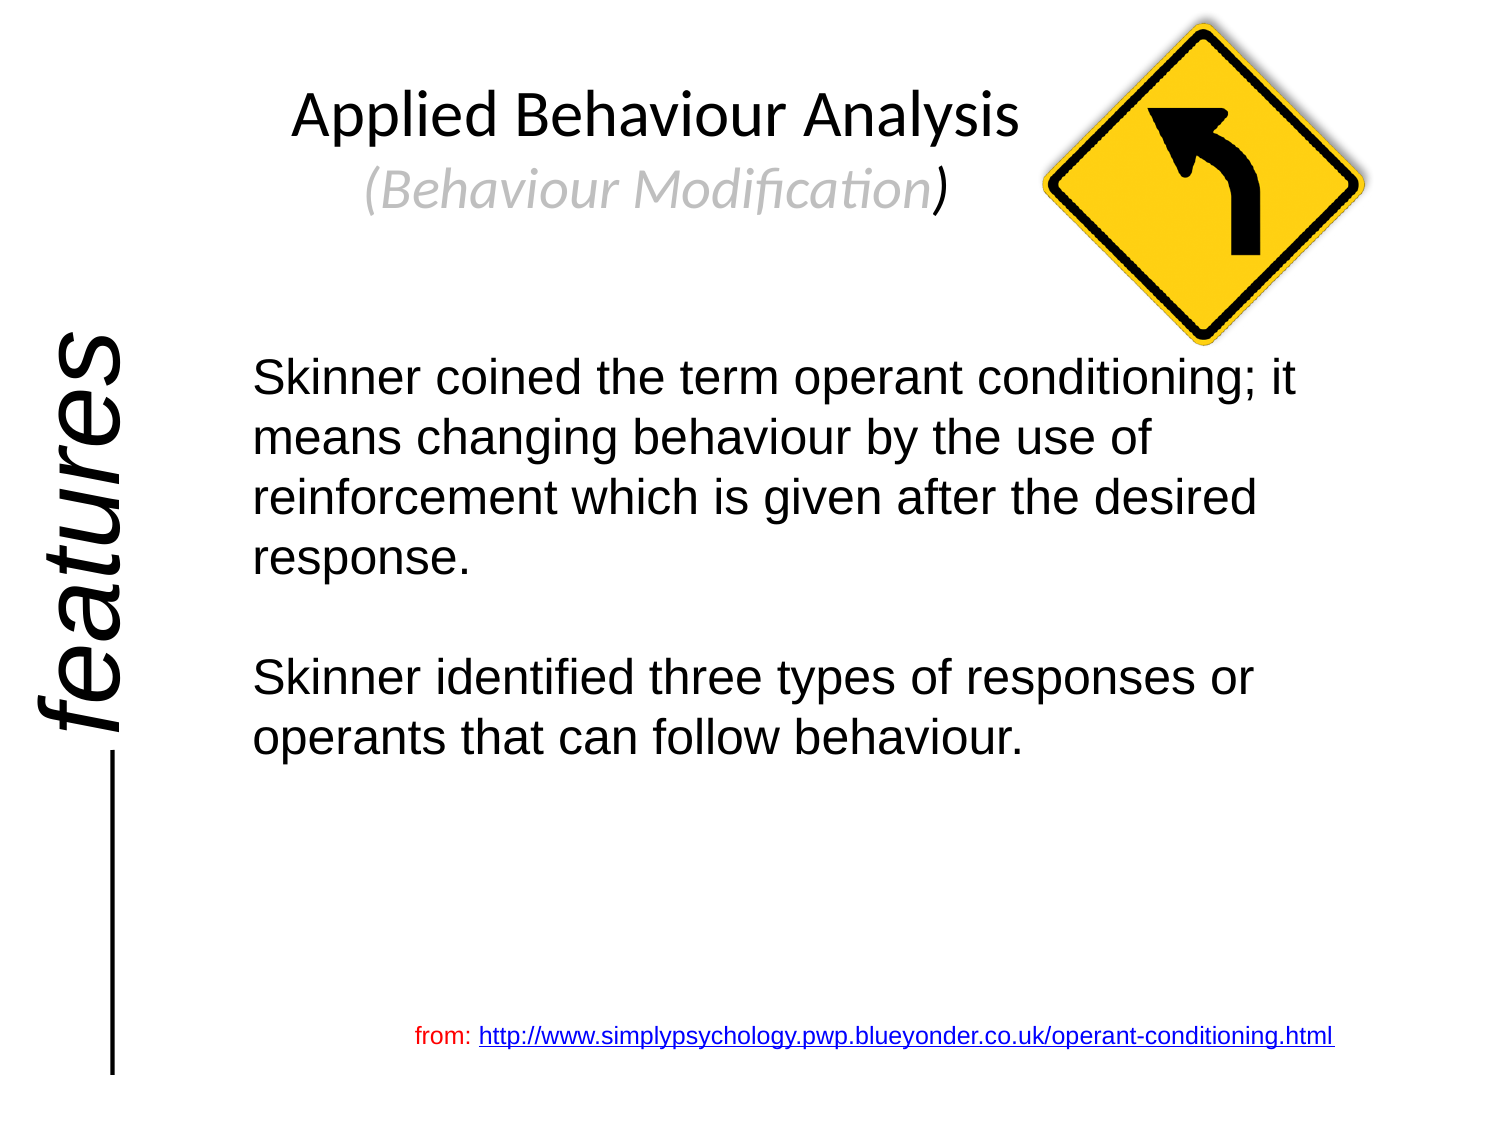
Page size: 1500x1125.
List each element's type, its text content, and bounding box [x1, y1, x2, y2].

text_box from: http://www.simplypsychology.pwp.blueyonder.co.uk/operant-conditioning.html [399, 1012, 1413, 1058]
text_box Applied Behaviour Analysis (Behaviour Modification) [277, 62, 1013, 228]
picture [1018, 0, 1388, 369]
text_box features [0, 226, 149, 752]
text_box Skinner coined the term operant conditioning; it means changing behaviour by the use of reinforcement which is given after the desired response. Skinner identified three types of responses or operants that can follow behaviour. [237, 337, 1388, 833]
